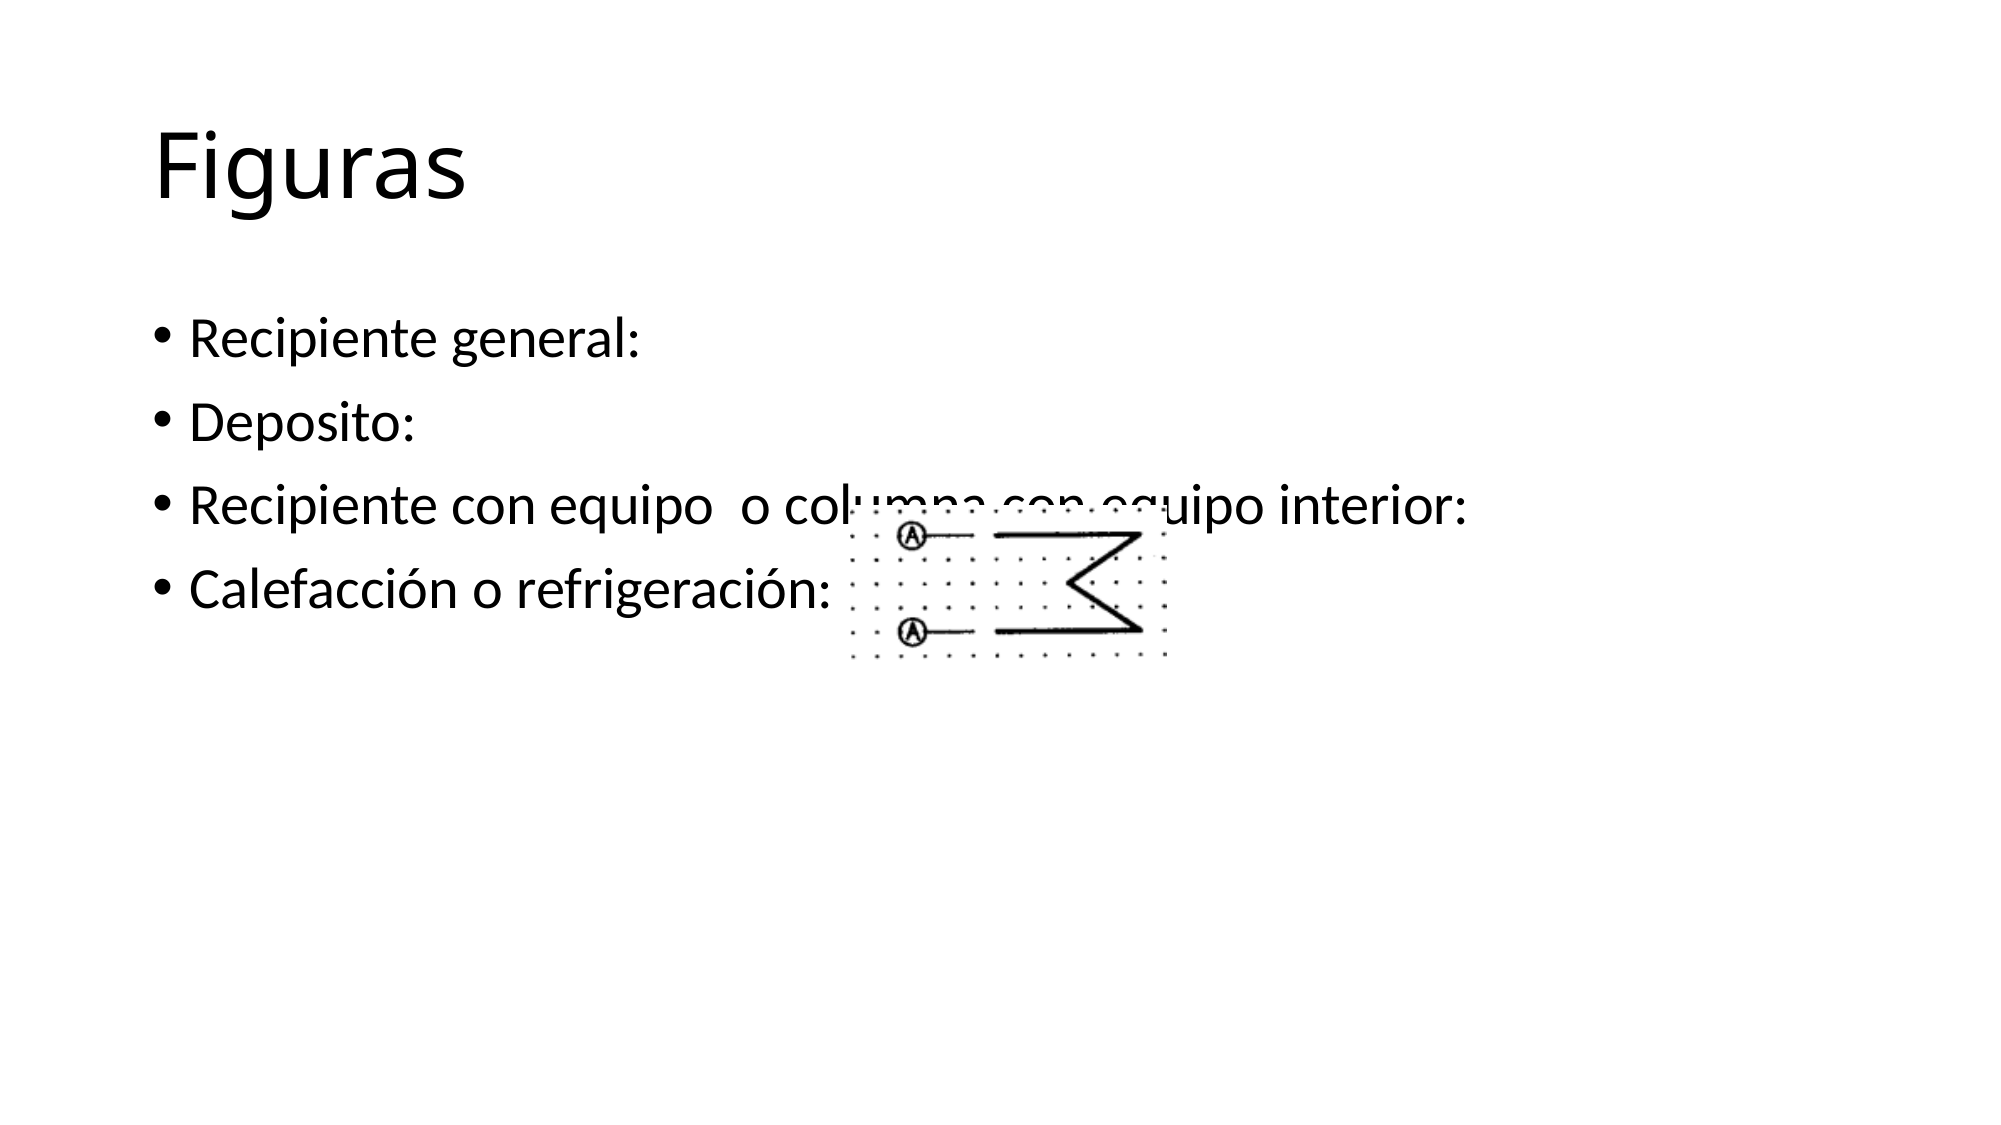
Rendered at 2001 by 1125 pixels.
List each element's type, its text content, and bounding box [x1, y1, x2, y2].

list Recipiente general: Deposito: Recipiente con equipo o columna con equipo interior: Calefacción o refrigeración: [137, 299, 1863, 1014]
picture [850, 505, 1167, 675]
title Figuras [137, 59, 1863, 278]
